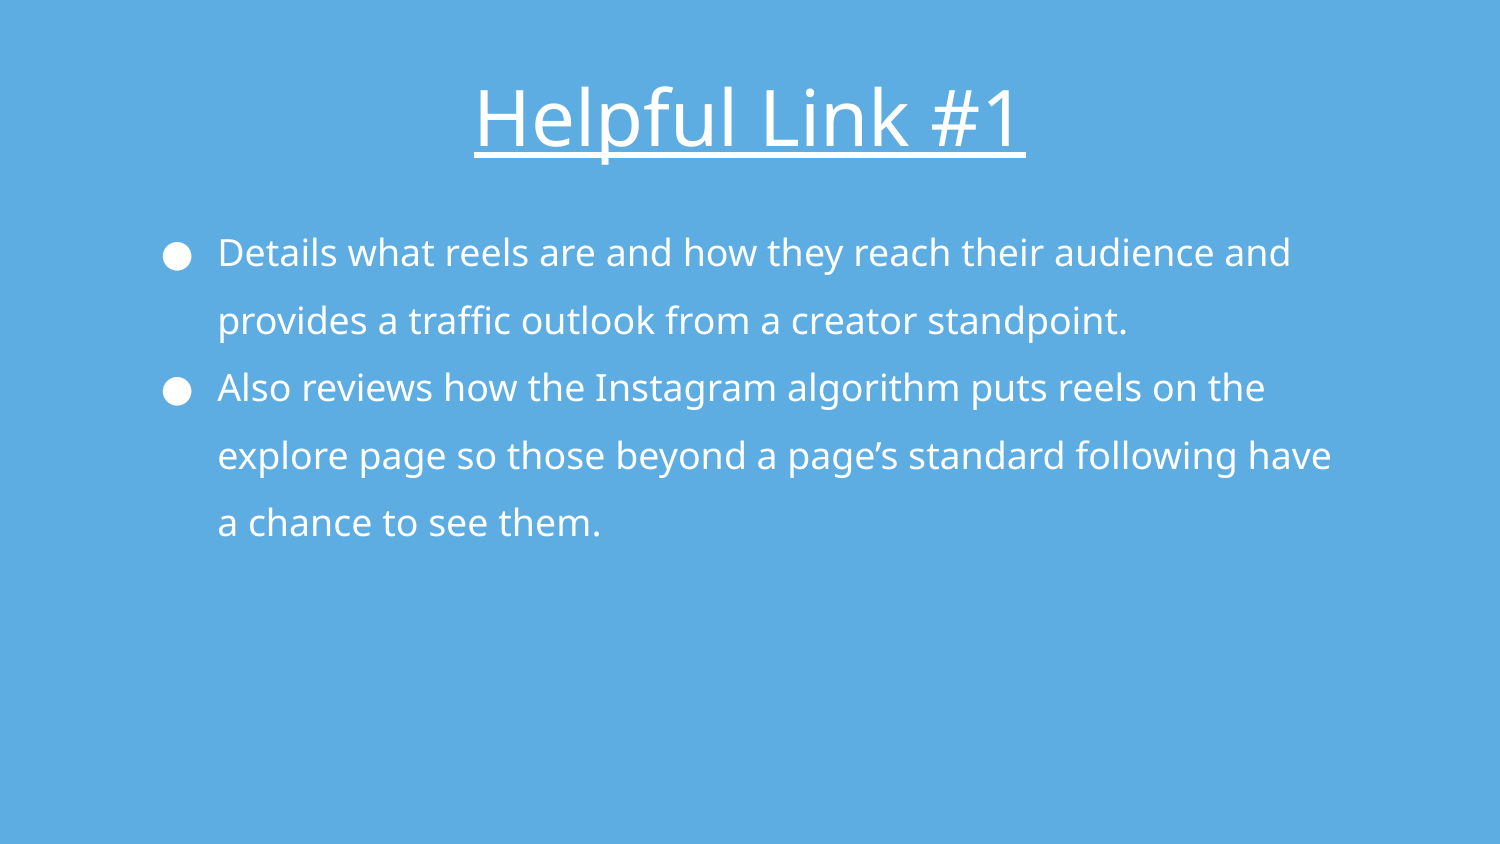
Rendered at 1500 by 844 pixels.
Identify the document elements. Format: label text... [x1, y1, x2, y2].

text_box Details what reels are and how they reach their audience and provides a traffic outlook from a creator standpoint. Also reviews how the Instagram algorithm puts reels on the explore page so those beyond a page’s standard following have a chance to see them. [127, 191, 1373, 606]
text_box Helpful Link #1 [163, 53, 1337, 176]
